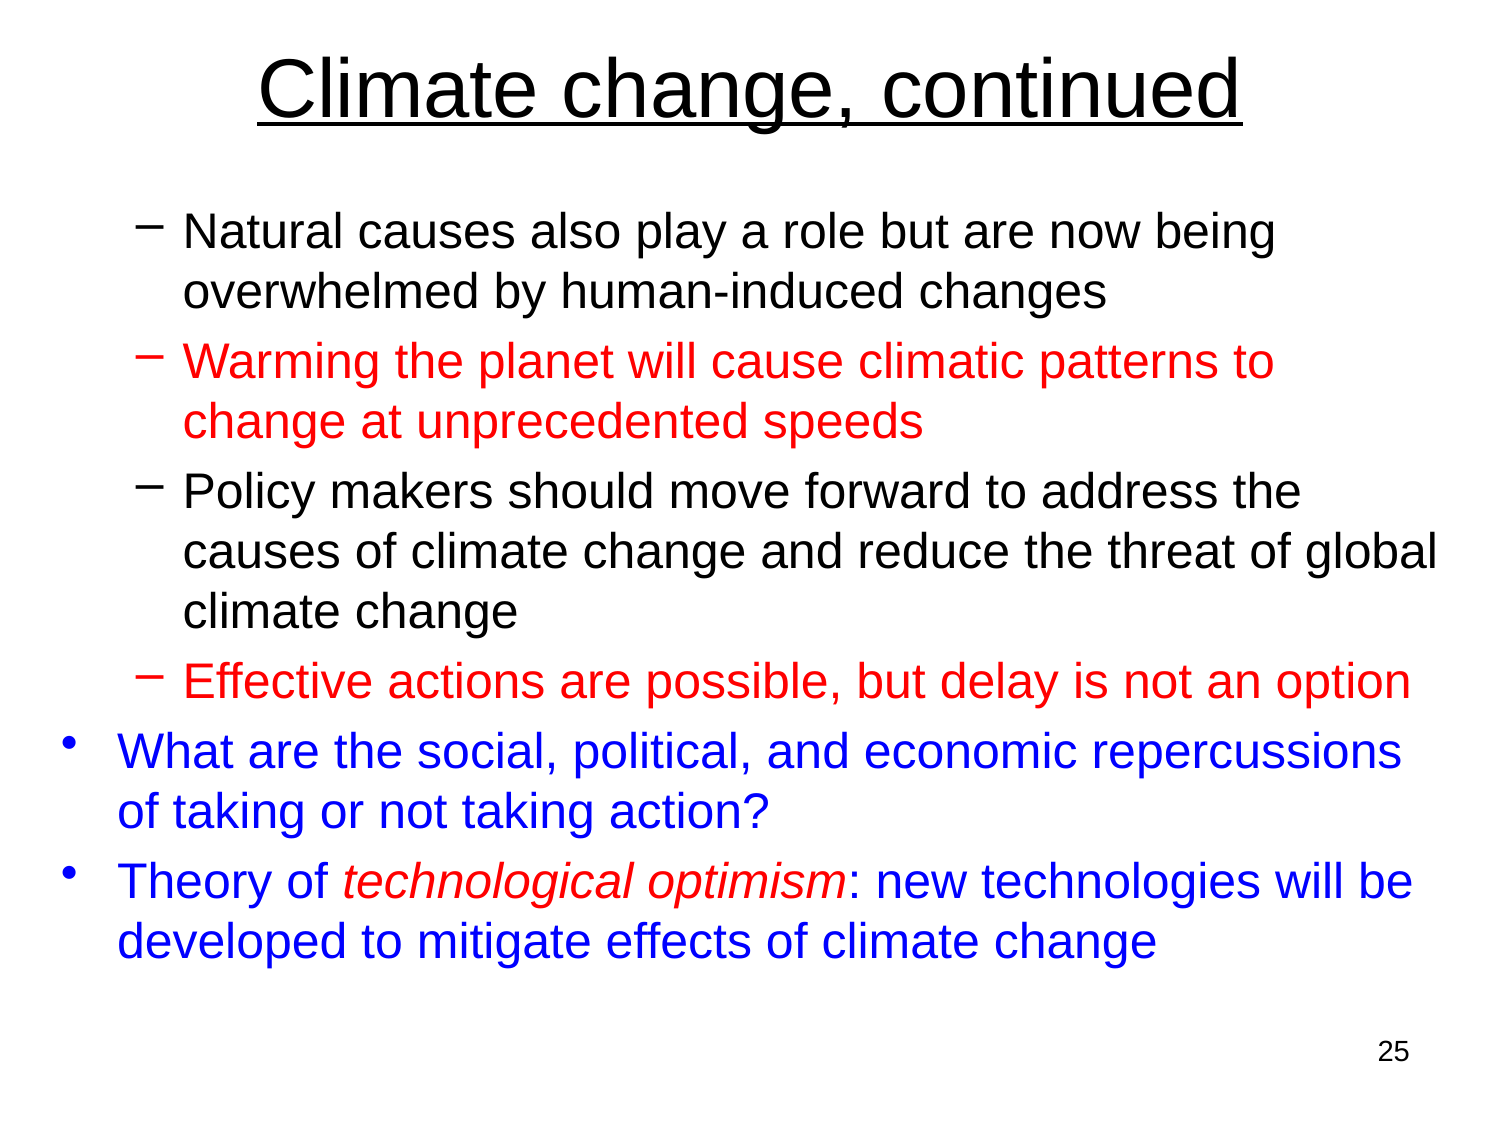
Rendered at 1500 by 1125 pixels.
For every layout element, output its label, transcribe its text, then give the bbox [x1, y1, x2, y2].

list Natural causes also play a role but are now being overwhelmed by human-induced changes Warming the planet will cause climatic patterns to change at unprecedented speeds Policy makers should move forward to address the causes of climate change and reduce the threat of global climate change Effective actions are possible, but delay is not an option What are the social, political, and economic repercussions of taking or not taking action? Theory of technological optimism: new technologies will be developed to mitigate effects of climate change [45, 191, 1455, 1025]
title Climate change, continued [75, 26, 1425, 141]
slide_number 25 [1074, 1024, 1425, 1103]
